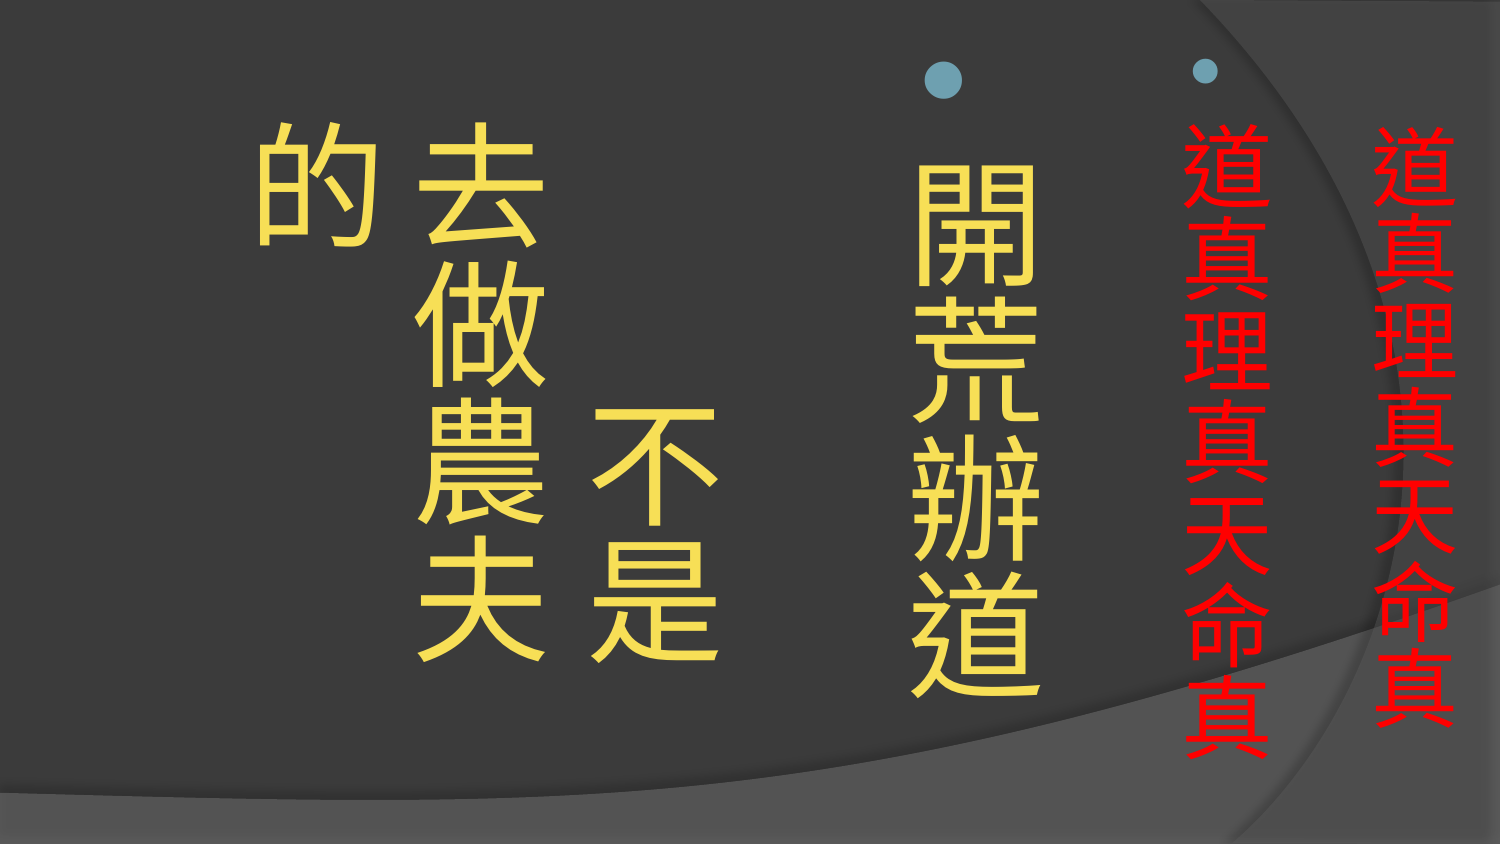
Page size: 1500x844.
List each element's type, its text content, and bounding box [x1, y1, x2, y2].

list 道真理真天命真 開荒辦道 不是去做農夫的 [29, 33, 1329, 812]
title 道真理真天命真 [1352, 43, 1473, 812]
